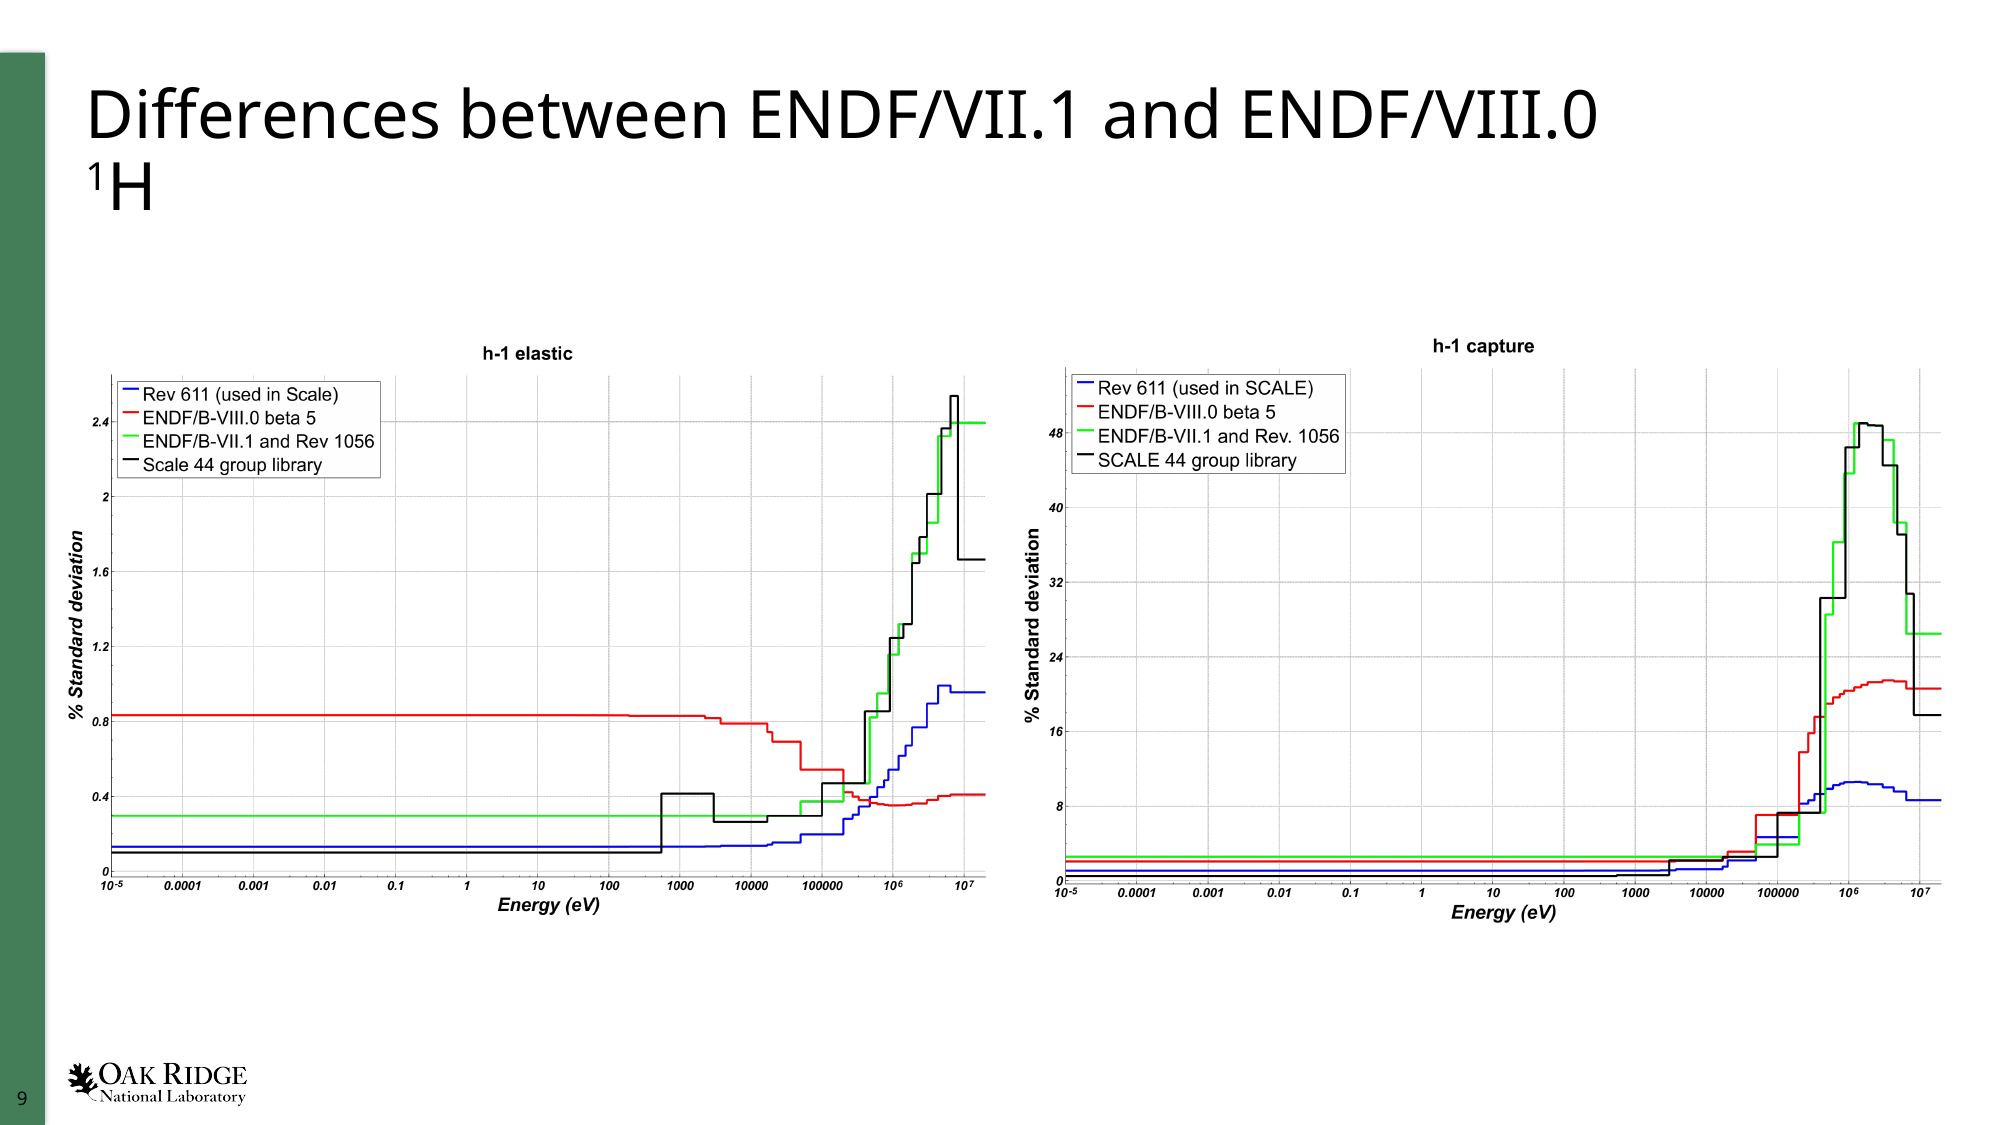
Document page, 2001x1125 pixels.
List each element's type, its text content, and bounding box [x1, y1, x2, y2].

picture [67, 1062, 247, 1106]
title Differences between ENDF/VII.1 and ENDF/VIII.0 1H [70, 73, 2000, 235]
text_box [61, 332, 1949, 927]
